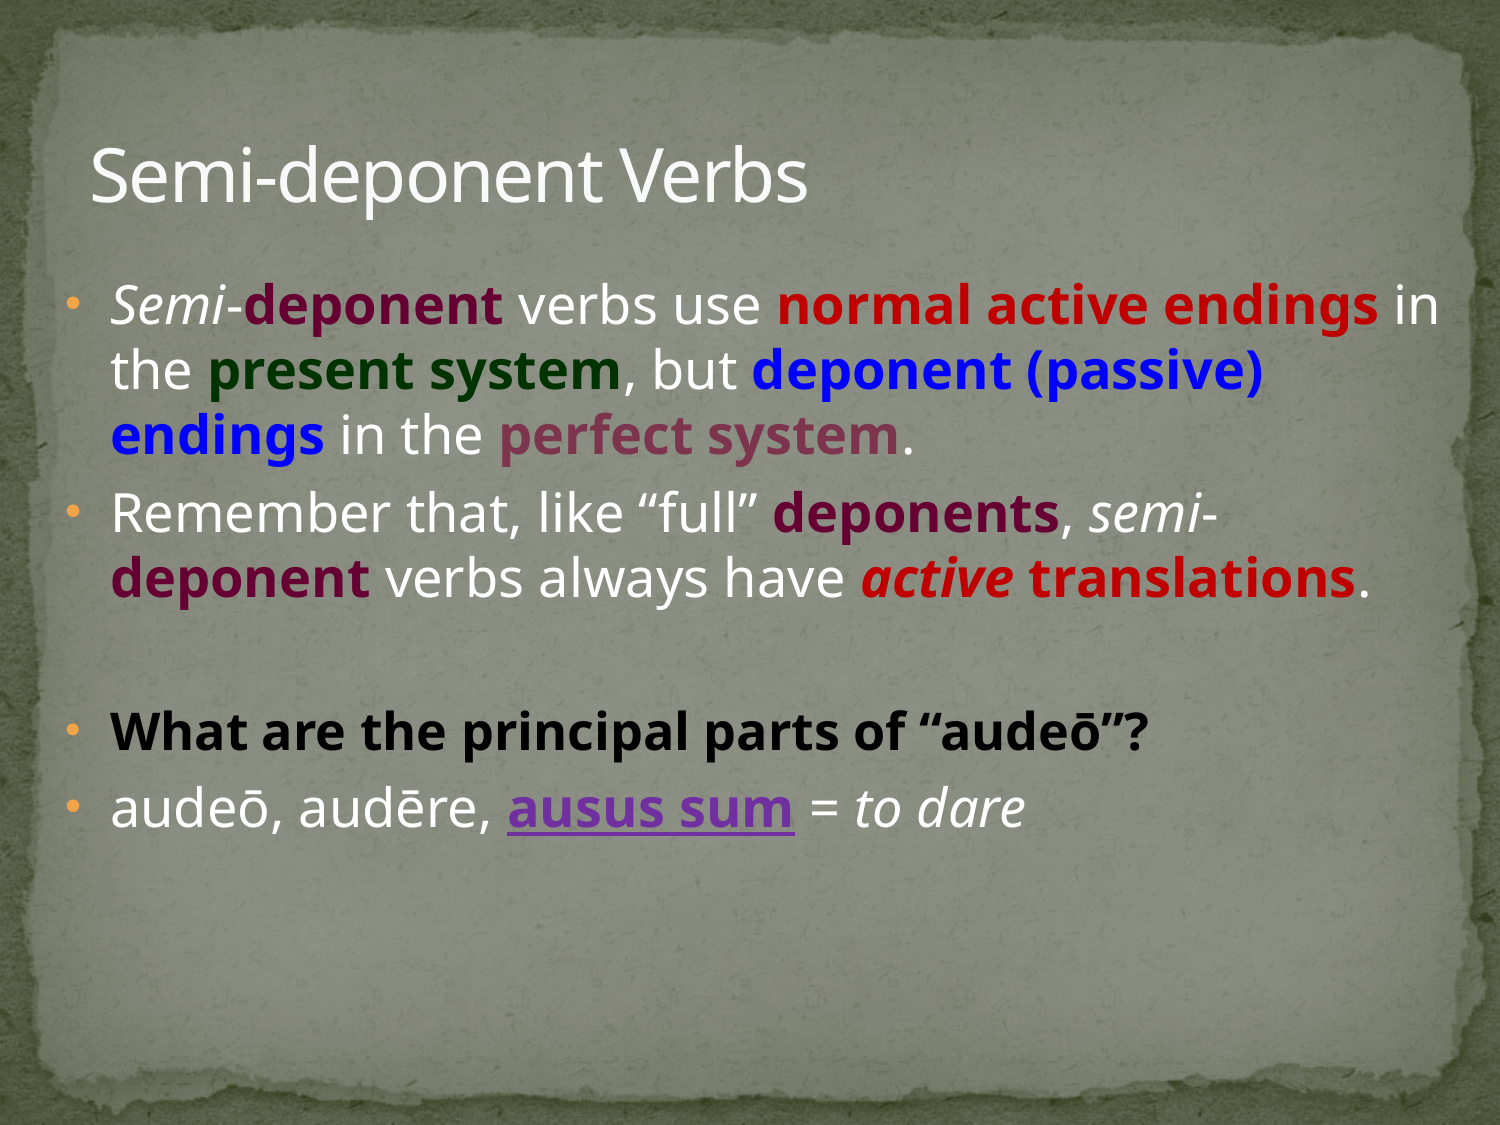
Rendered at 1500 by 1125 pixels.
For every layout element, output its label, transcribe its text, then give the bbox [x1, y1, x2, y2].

list Semi-deponent verbs use normal active endings in the present system, but deponent (passive) endings in the perfect system. Remember that, like “full” deponents, semi-deponent verbs always have active translations. What are the principal parts of “audeō”? audeō, audēre, ausus sum = to dare [49, 262, 1463, 1076]
title Semi-deponent Verbs [74, 37, 1425, 225]
